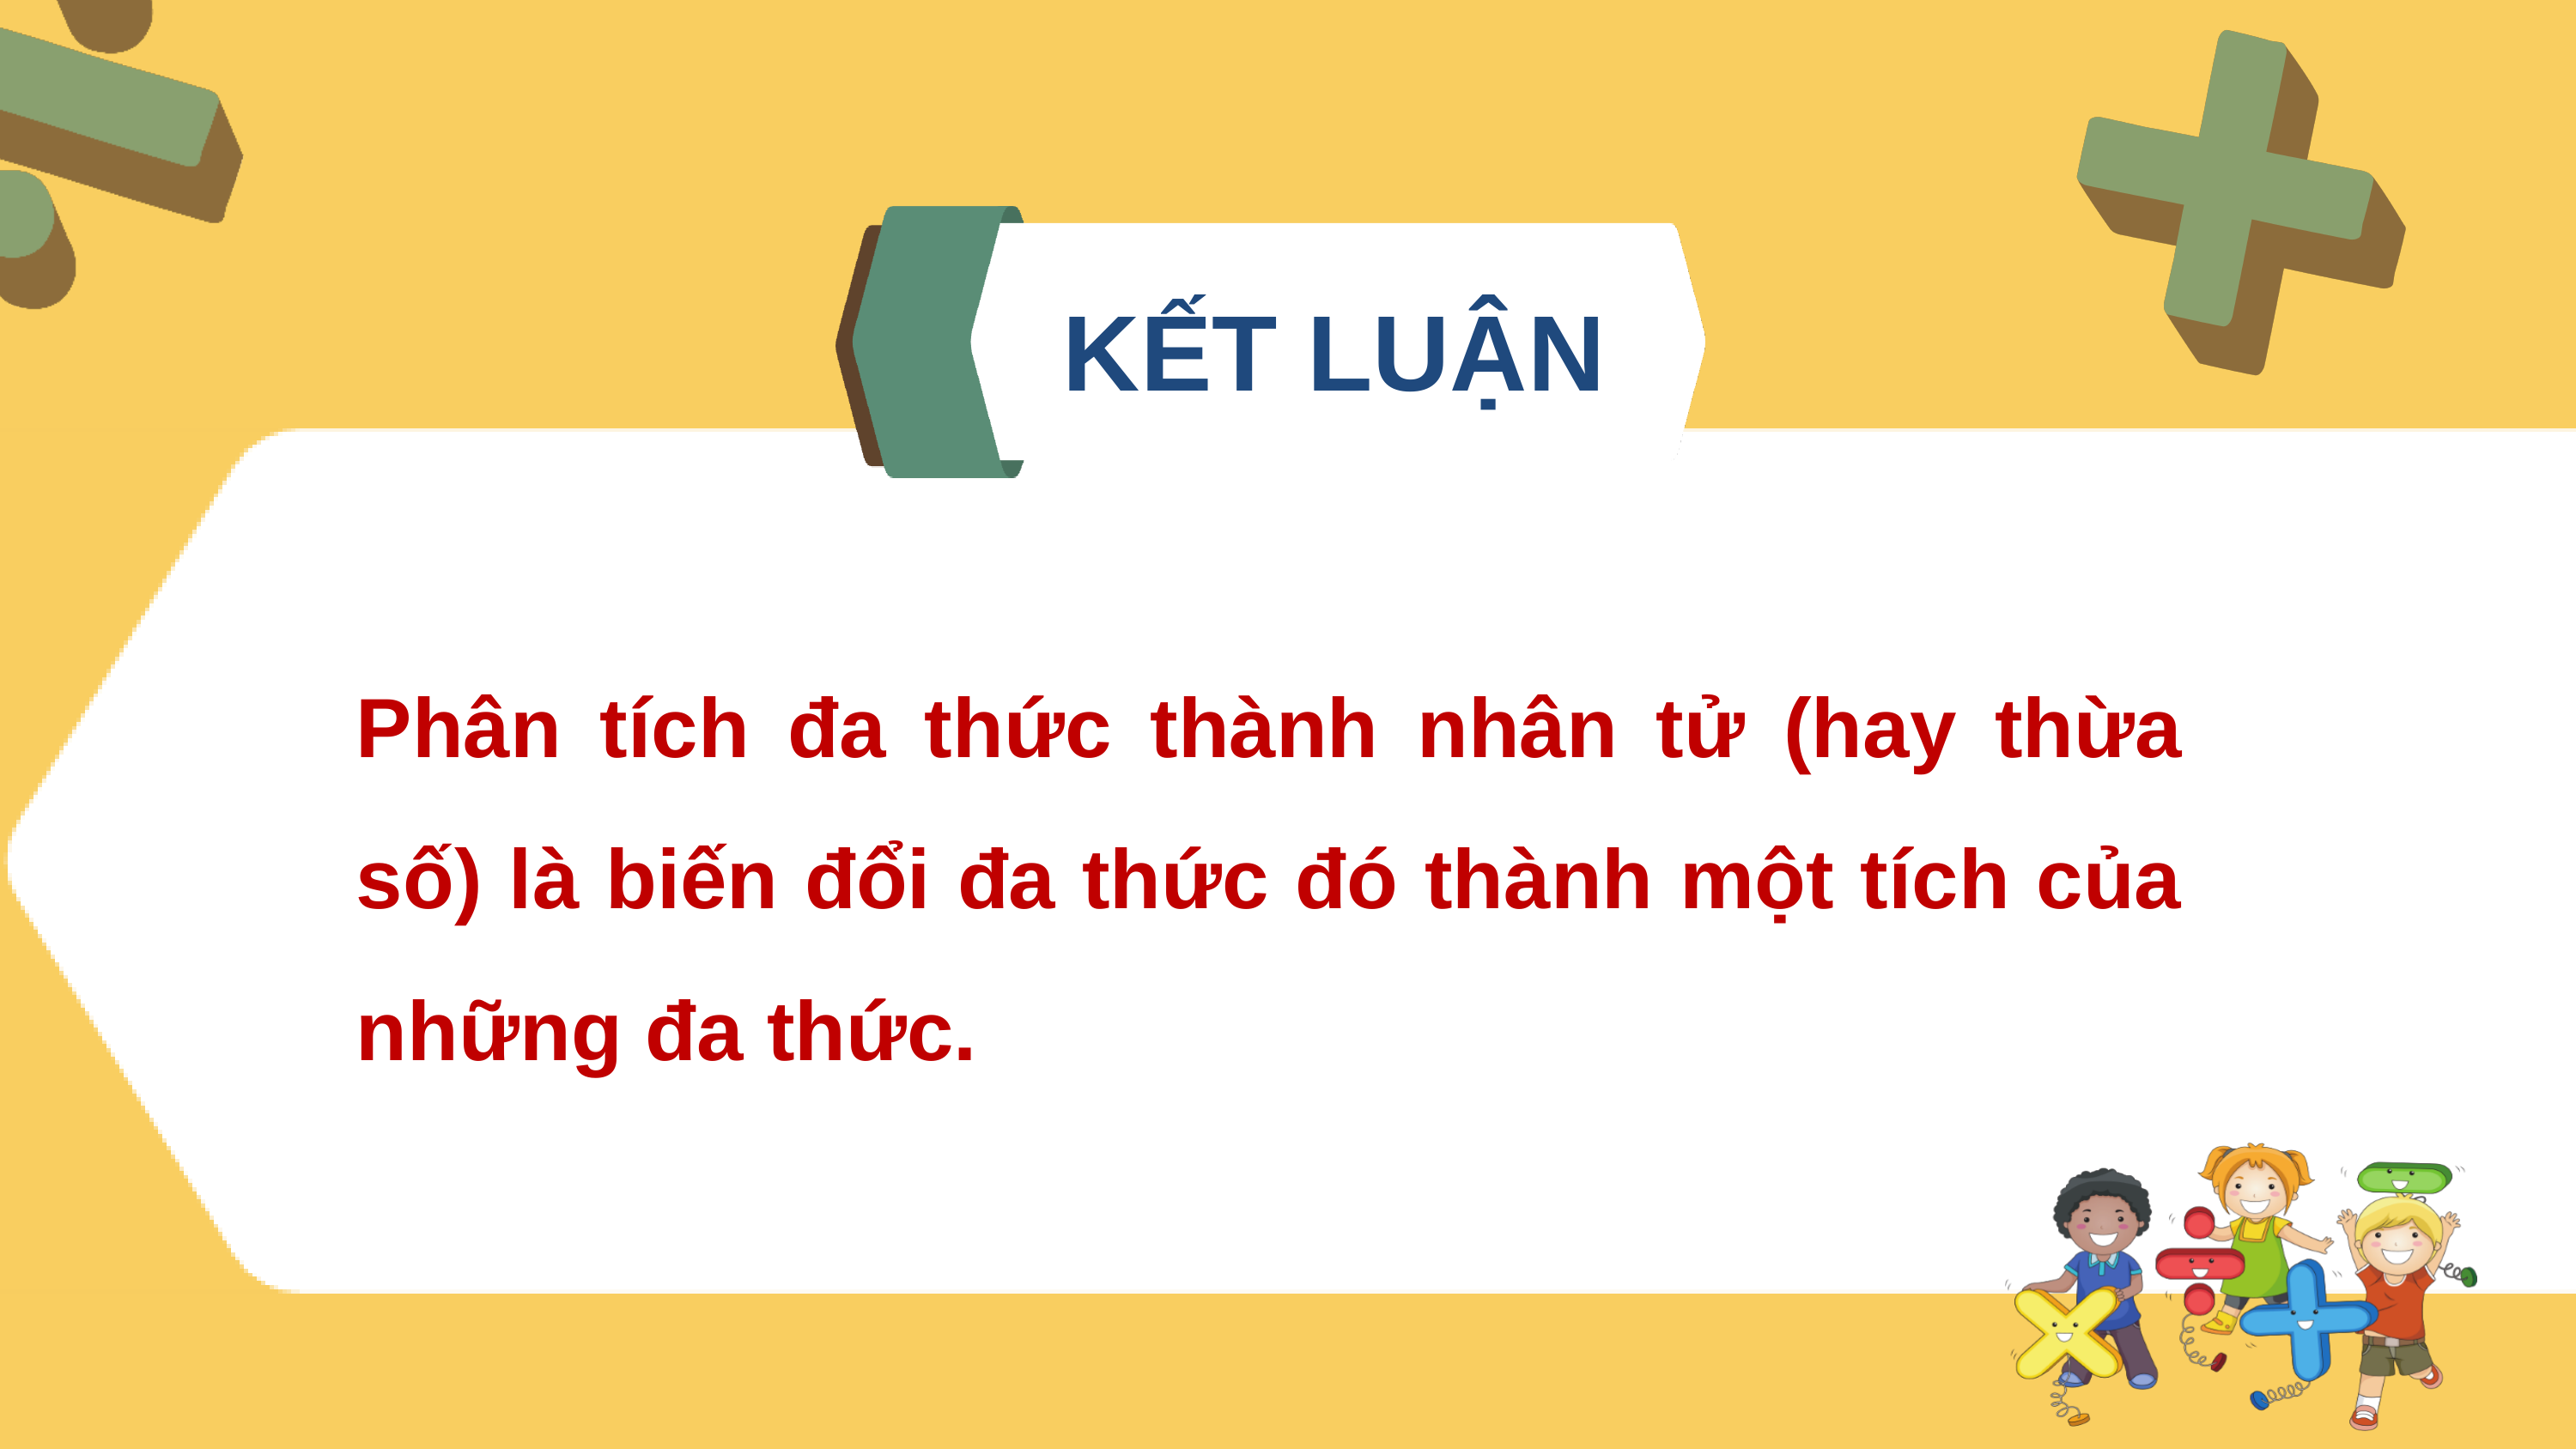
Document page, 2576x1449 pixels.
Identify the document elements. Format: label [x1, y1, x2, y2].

picture [2075, 36, 2408, 370]
text_box [835, 206, 1705, 478]
picture [0, 0, 250, 312]
picture [0, 428, 2576, 1433]
